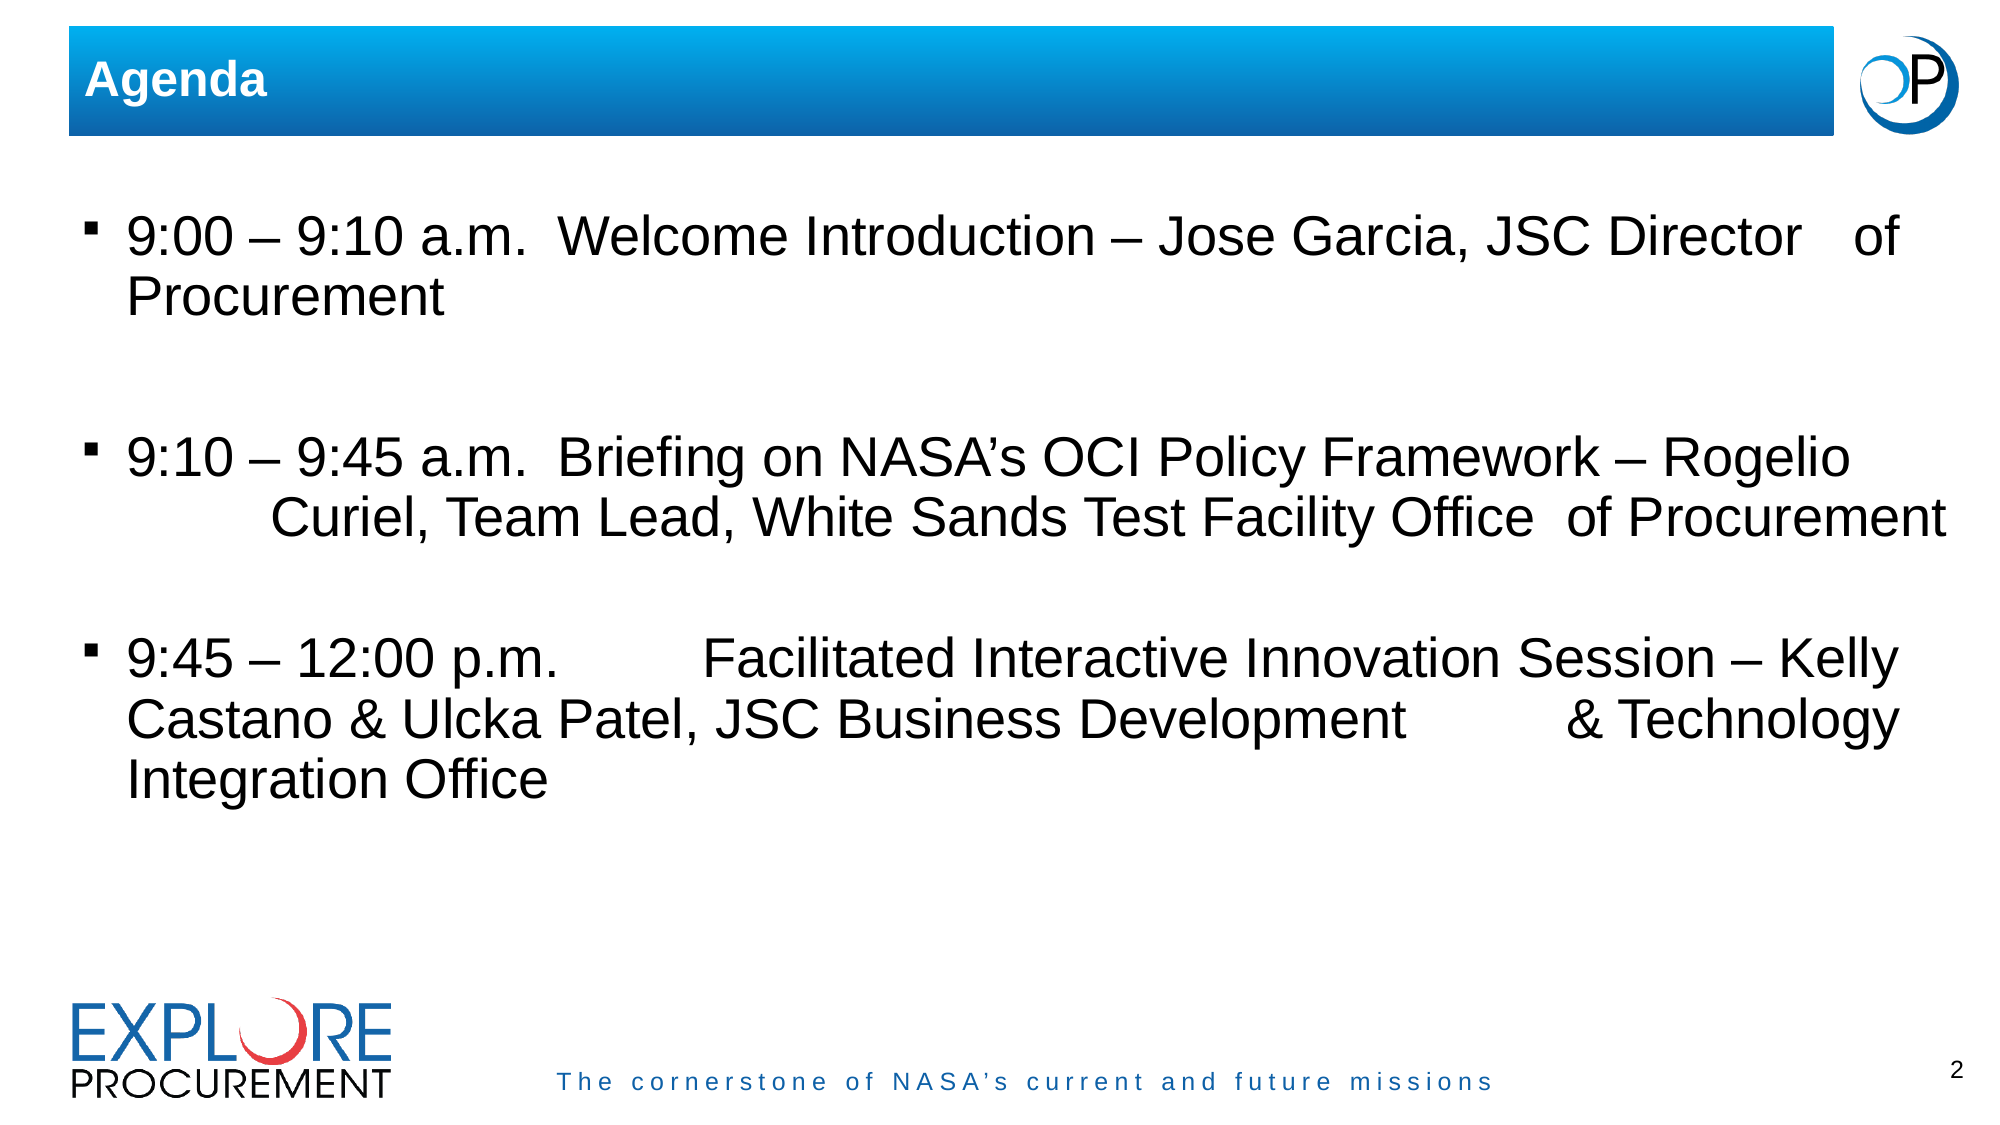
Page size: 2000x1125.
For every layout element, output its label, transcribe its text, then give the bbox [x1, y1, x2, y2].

text_box 9:00 – 9:10 a.m. Welcome Introduction – Jose Garcia, JSC Director of Procurement 9:10 – 9:45 a.m. Briefing on NASA’s OCI Policy Framework – Rogelio Curiel, Team Lead, White Sands Test Facility Office of Procurement 9:45 – 12:00 p.m. Facilitated Interactive Innovation Session – Kelly Castano & Ulcka Patel, JSC Business Development & Technology Integration Office [66, 200, 1979, 975]
slide_number 2 [1529, 1038, 1979, 1099]
picture [62, 989, 400, 1125]
picture [1852, 26, 1966, 143]
title Agenda [69, 26, 1834, 136]
